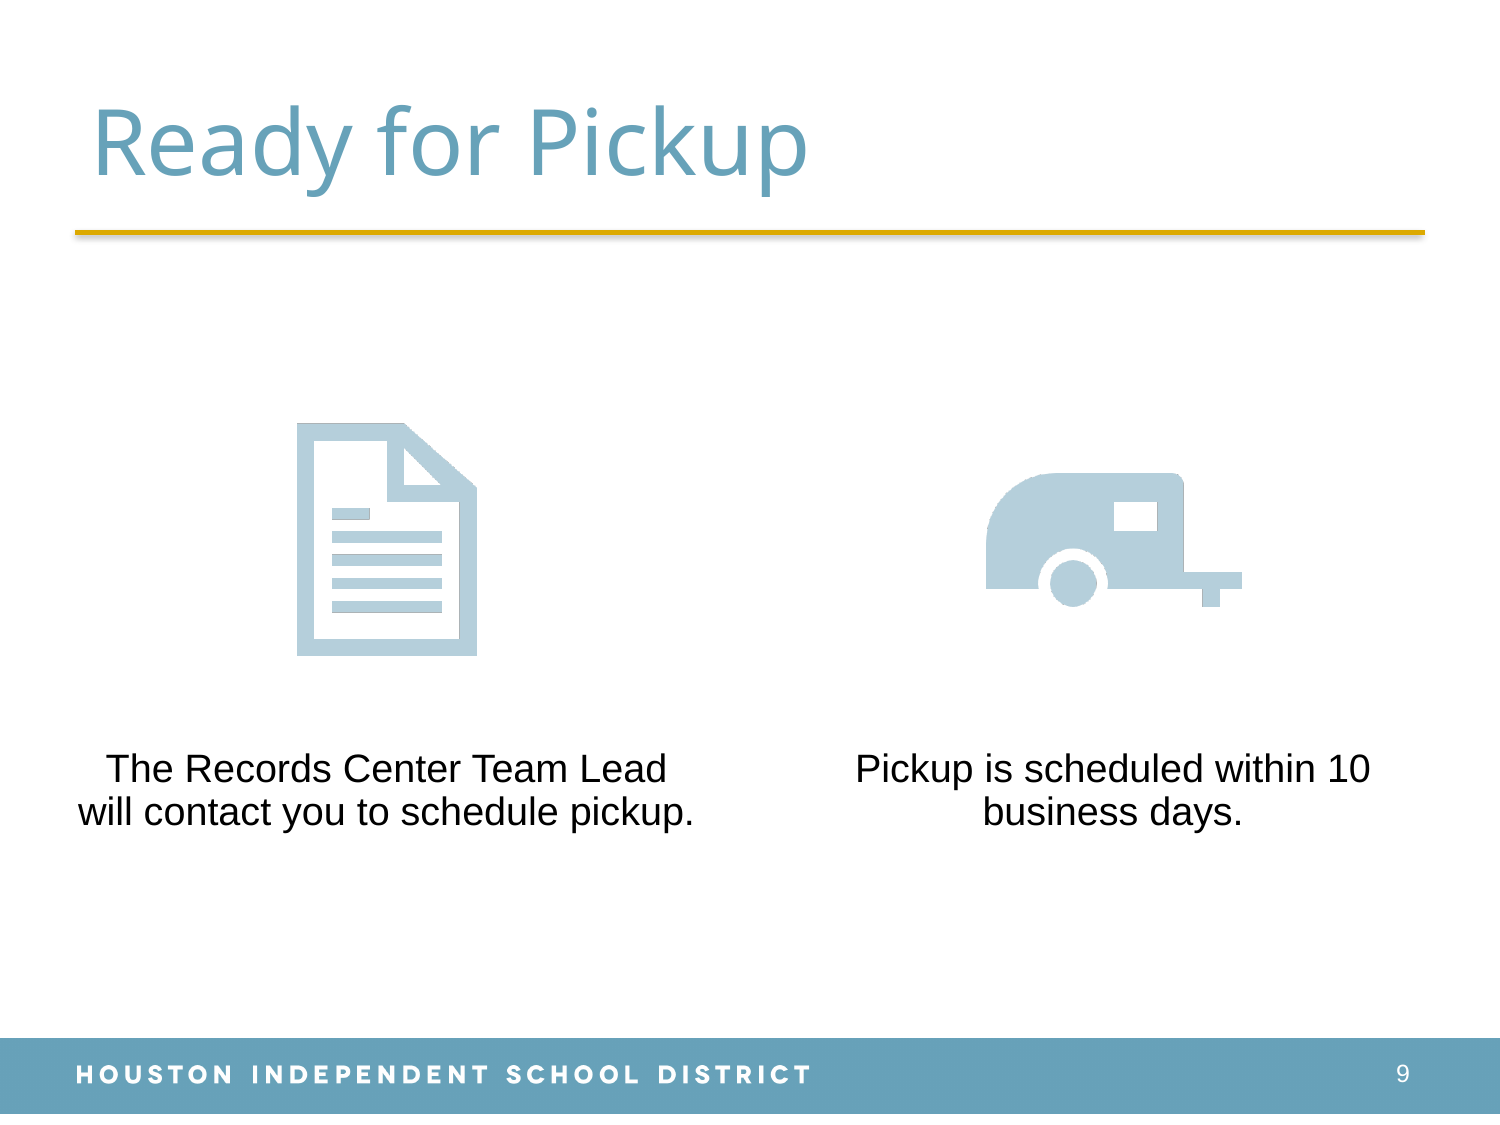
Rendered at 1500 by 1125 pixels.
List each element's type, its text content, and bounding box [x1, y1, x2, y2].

title Ready for Pickup [75, 45, 1425, 233]
slide_number 9 [1074, 1042, 1425, 1103]
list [74, 262, 1426, 1006]
picture [0, 1038, 1500, 1114]
